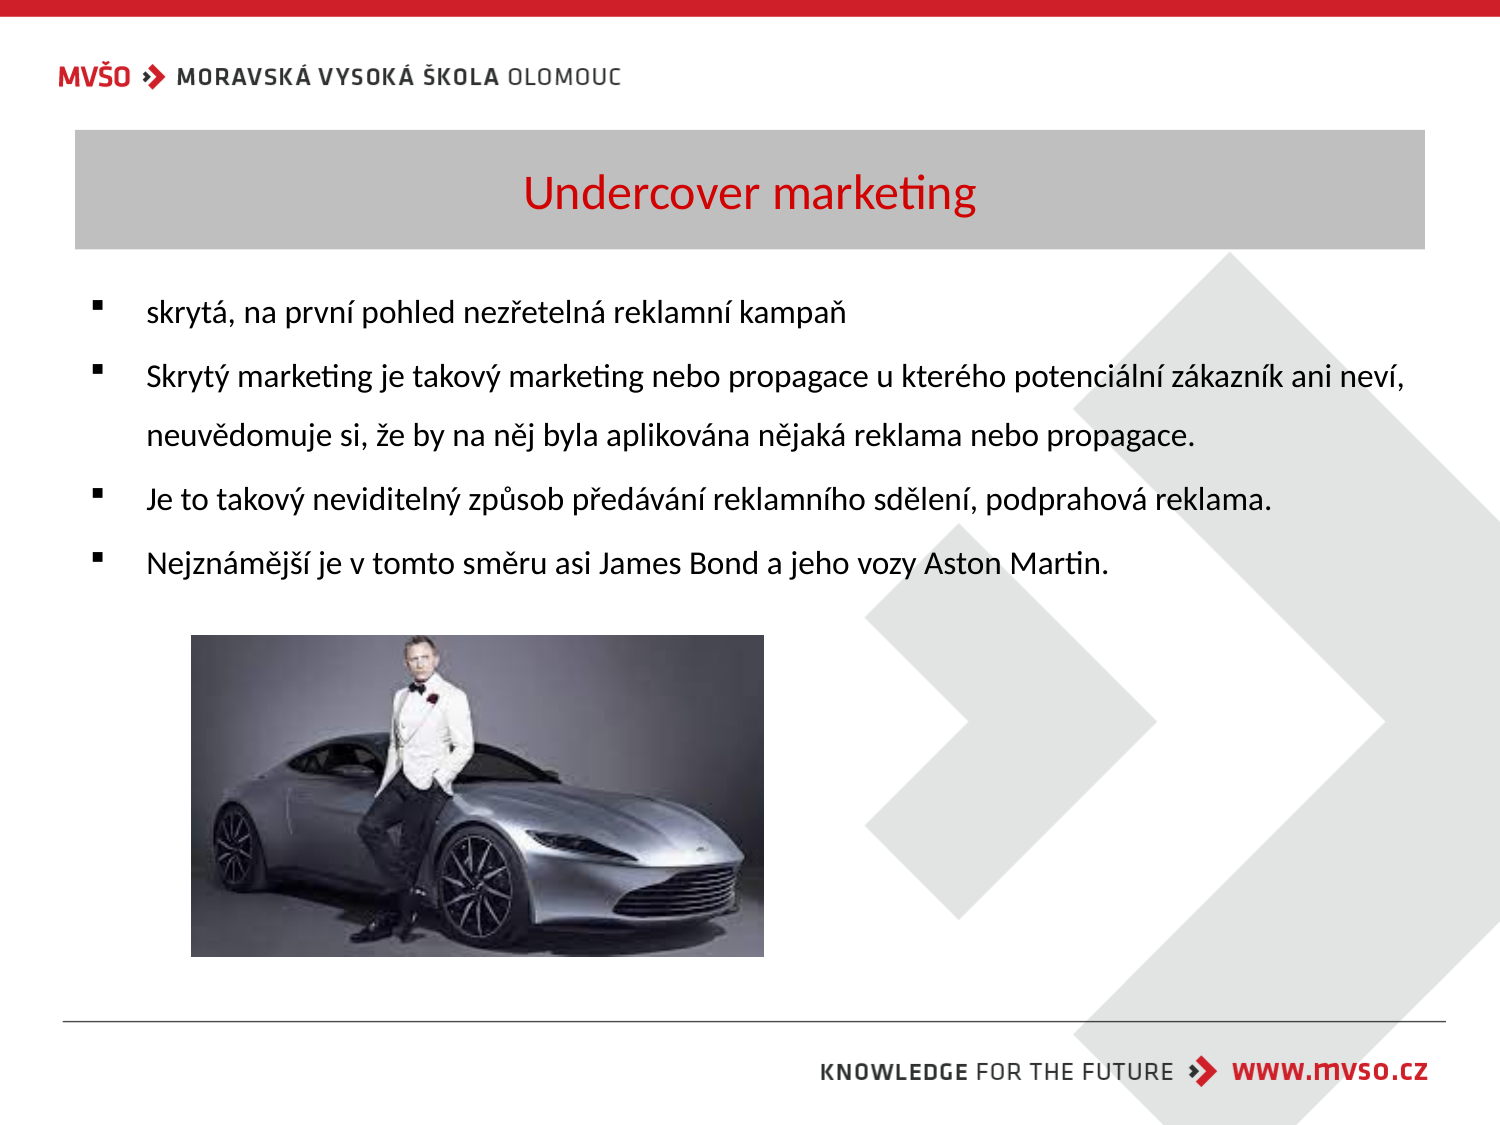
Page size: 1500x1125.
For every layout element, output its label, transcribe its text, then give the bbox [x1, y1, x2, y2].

picture [0, 0, 1500, 1125]
title Undercover marketing [75, 129, 1425, 250]
list skrytá, na první pohled nezřetelná reklamní kampaň Skrytý marketing je takový marketing nebo propagace u kterého potenciální zákazník ani neví, neuvědomuje si, že by na něj byla aplikována nějaká reklama nebo propagace. Je to takový neviditelný způsob předávání reklamního sdělení, podprahová reklama. Nejznámější je v tomto směru asi James Bond a jeho vozy Aston Martin. [75, 262, 1425, 1005]
